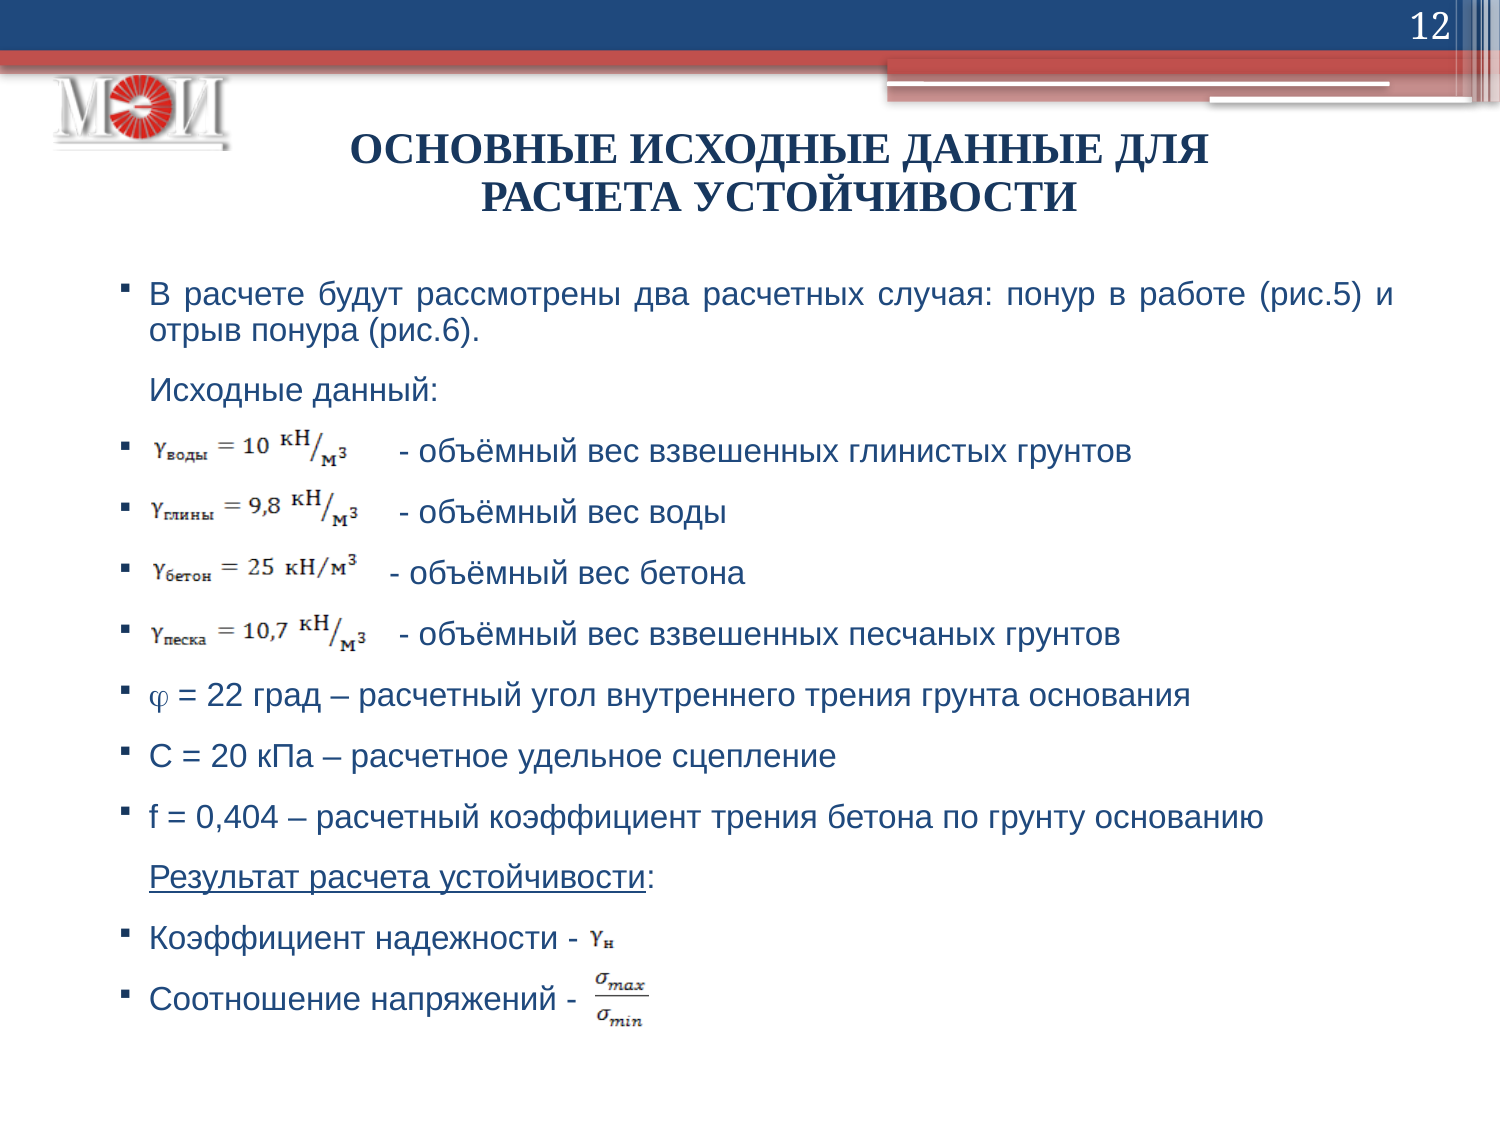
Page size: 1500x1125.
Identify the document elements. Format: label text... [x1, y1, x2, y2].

picture [152, 551, 357, 596]
text_box В расчете будут рассмотрены два расчетных случая: понур в работе (рис.5) и отрыв понура (рис.6). Исходные данный: - объёмный вес взвешенных глинистых грунтов - объёмный вес воды - объёмный вес бетона - объёмный вес взвешенных песчаных грунтов  = 22 град – расчетный угол внутреннего трения грунта основания С = 20 кПа – расчетное удельное сцепление f = 0,404 – расчетный коэффициент трения бетона по грунту основанию Результат расчета устойчивости: Коэффициент надежности - Соотношение напряжений - [103, 268, 1411, 1036]
picture [590, 918, 615, 963]
picture [595, 970, 649, 1041]
picture [151, 610, 368, 666]
picture [154, 425, 349, 481]
text_box Основные исходные данные для Расчета устойчивости [237, 66, 1321, 198]
picture [151, 485, 360, 541]
slide_number 12 [1341, 1, 1466, 61]
picture [52, 75, 239, 157]
